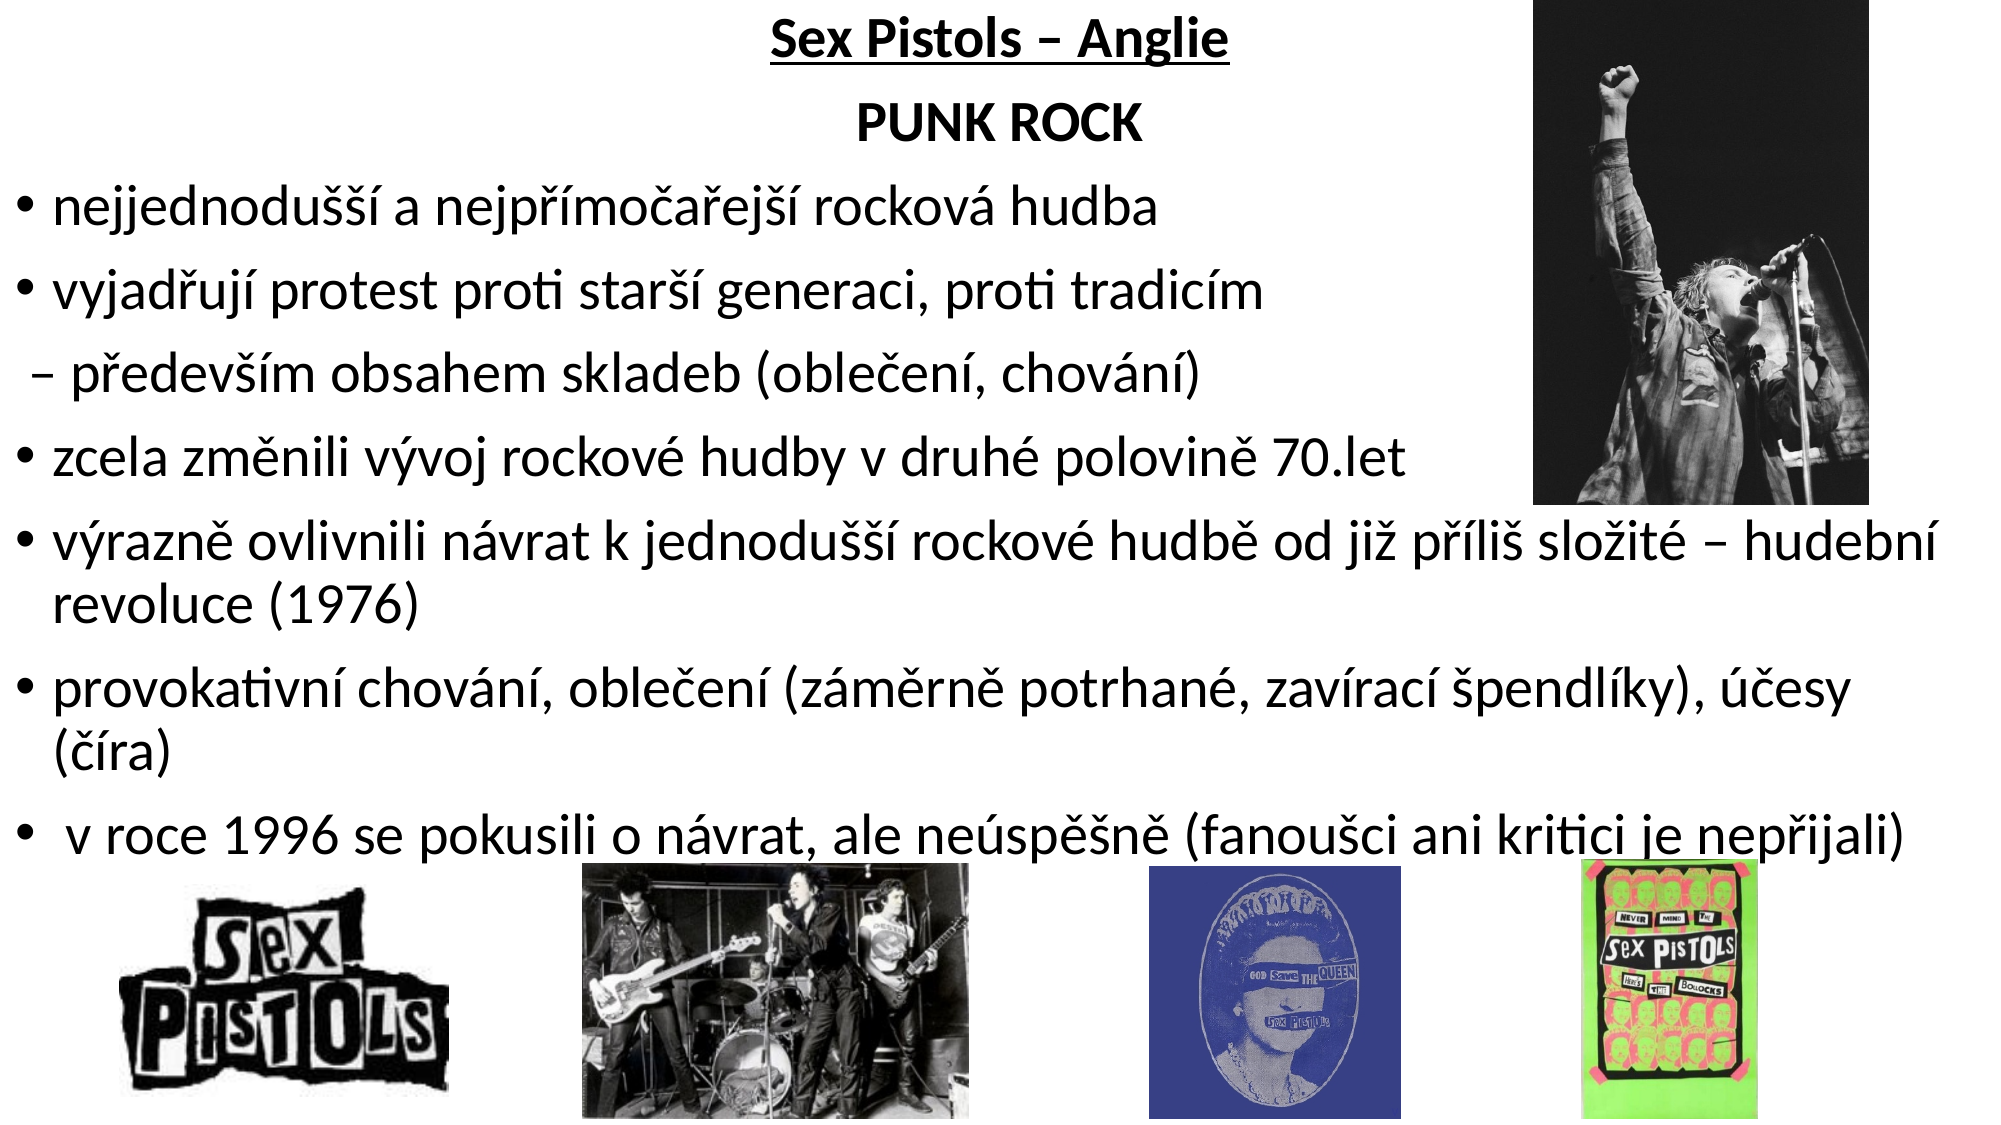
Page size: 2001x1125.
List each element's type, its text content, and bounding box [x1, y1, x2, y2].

picture [1581, 859, 1758, 1119]
picture [582, 863, 969, 1119]
list Sex Pistols – Anglie PUNK ROCK nejjednodušší a nejpřímočařejší rocková hudba vyjadřují protest proti starší generaci, proti tradicím – především obsahem skladeb (oblečení, chování) zcela změnili vývoj rockové hudby v druhé polovině 70.let výrazně ovlivnili návrat k jednodušší rockové hudbě od již příliš složité – hudební revoluce (1976) provokativní chování, oblečení (záměrně potrhané, zavírací špendlíky), účesy (číra) v roce 1996 se pokusili o návrat, ale neúspěšně (fanoušci ani kritici je nepřijali) [0, 0, 2000, 1125]
picture [1532, 0, 1869, 505]
picture [119, 884, 449, 1097]
picture [1149, 866, 1401, 1119]
